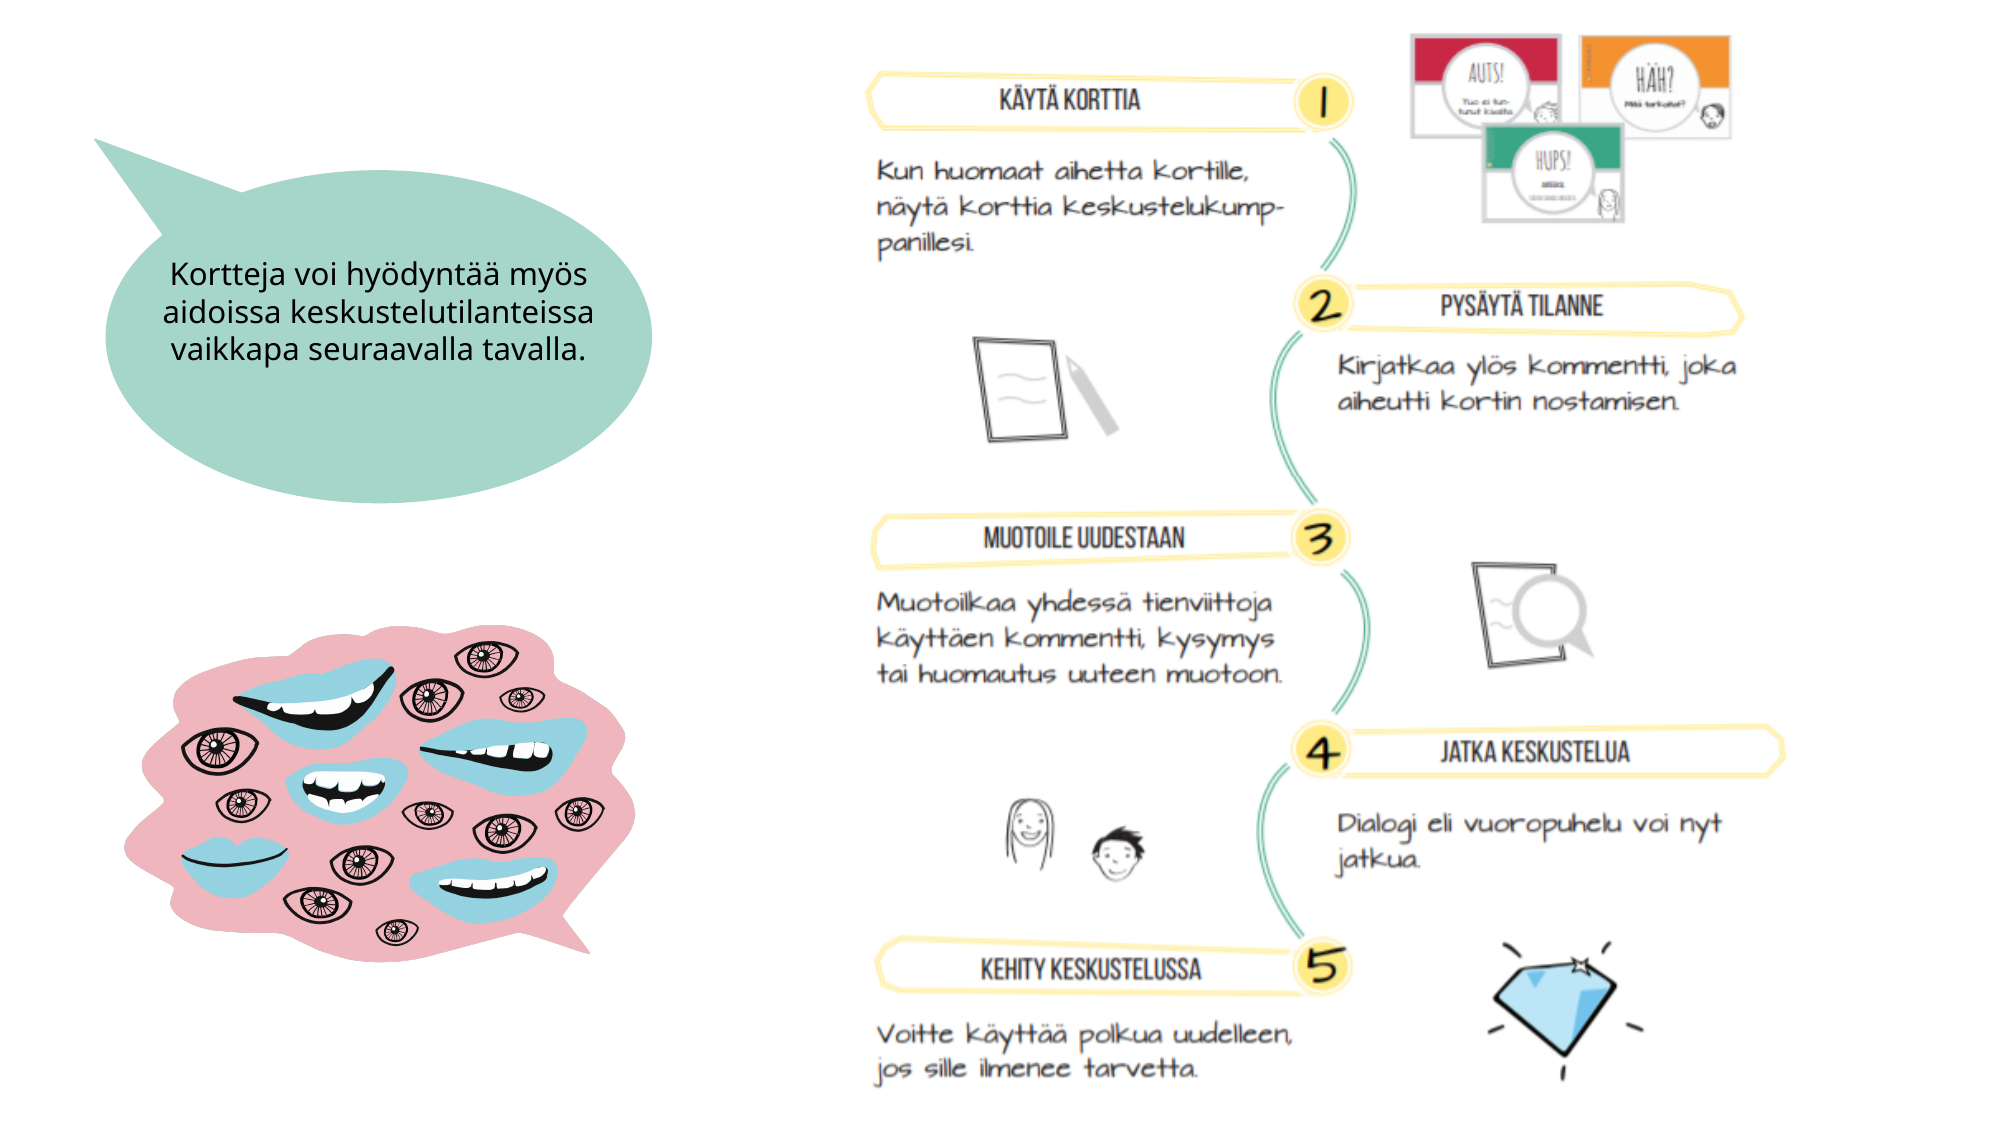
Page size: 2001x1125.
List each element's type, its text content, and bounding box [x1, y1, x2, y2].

picture [831, 10, 1820, 1125]
picture [111, 519, 647, 1055]
text_box [106, 270, 652, 503]
text_box Kortteja voi hyödyntää myös aidoissa keskustelutilanteissa vaikkapa seuraavalla tavalla. [129, 239, 629, 382]
text_box [94, 139, 599, 239]
